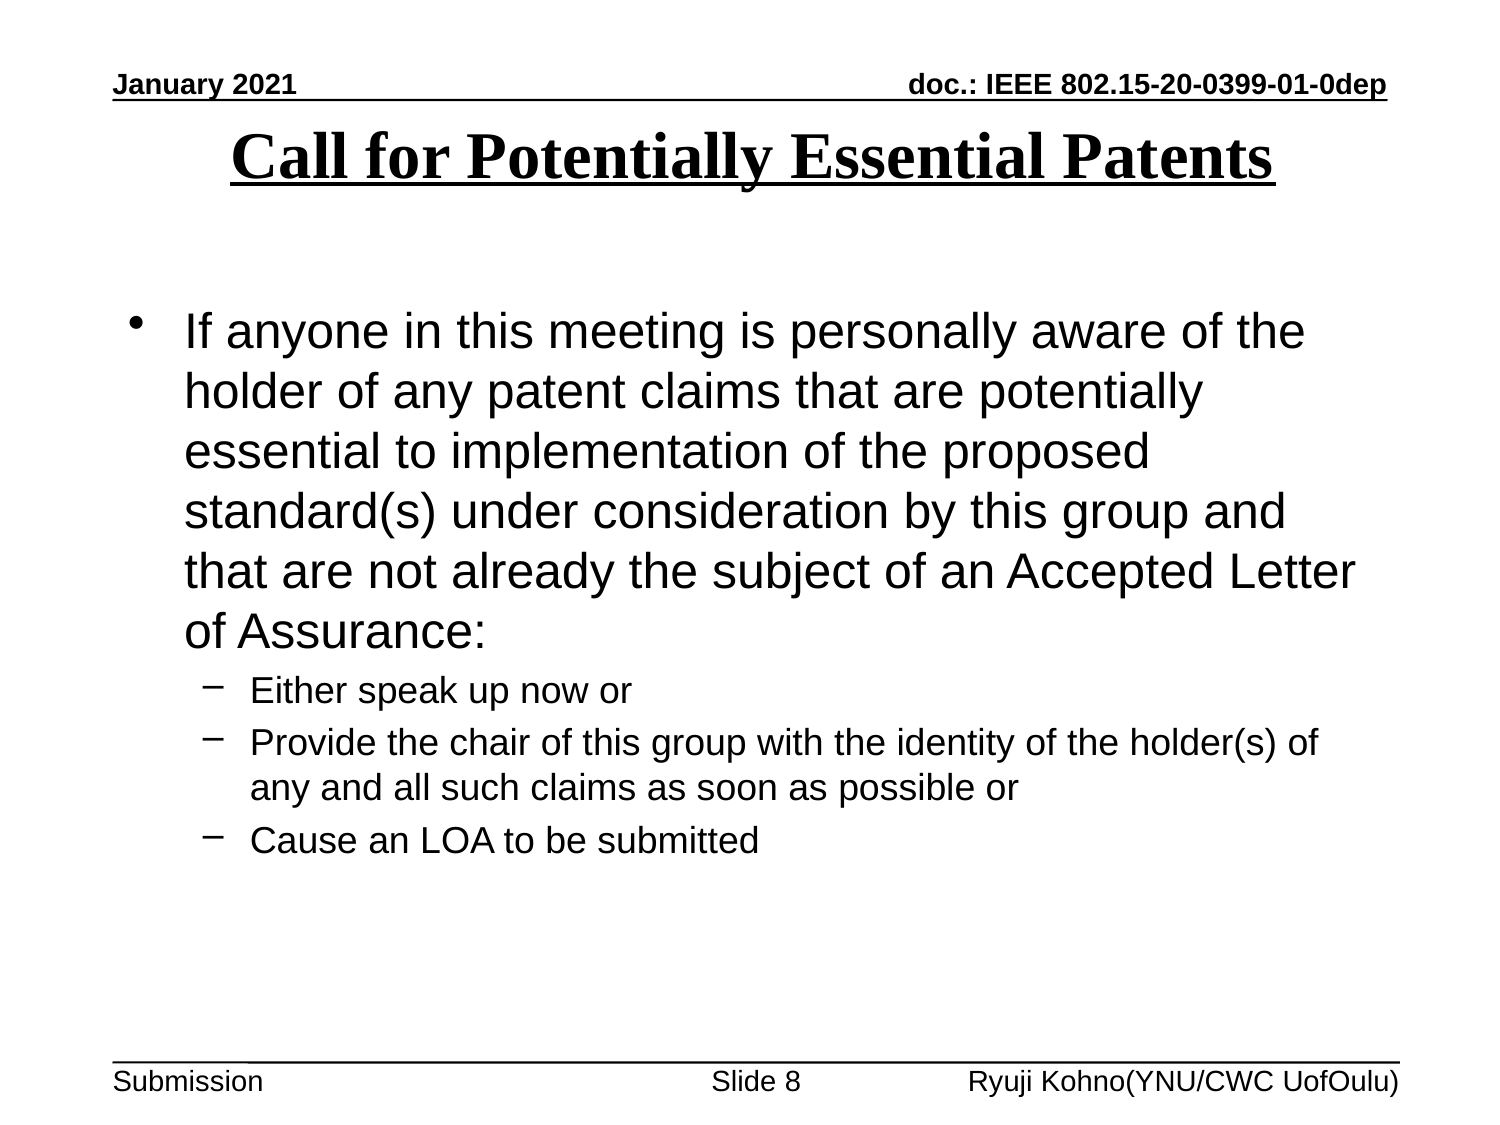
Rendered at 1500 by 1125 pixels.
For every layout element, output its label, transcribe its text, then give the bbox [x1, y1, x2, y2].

title Call for Potentially Essential Patents [59, 101, 1447, 202]
text_box If anyone in this meeting is personally aware of the holder of any patent claims that are potentially essential to implementation of the proposed standard(s) under consideration by this group and that are not already the subject of an Accepted Letter of Assurance: Either speak up now or Provide the chair of this group with the identity of the holder(s) of any and all such claims as soon as possible or Cause an LOA to be submitted [112, 290, 1388, 966]
slide_number Slide 8 [701, 1062, 811, 1098]
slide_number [112, 0, 375, 100]
